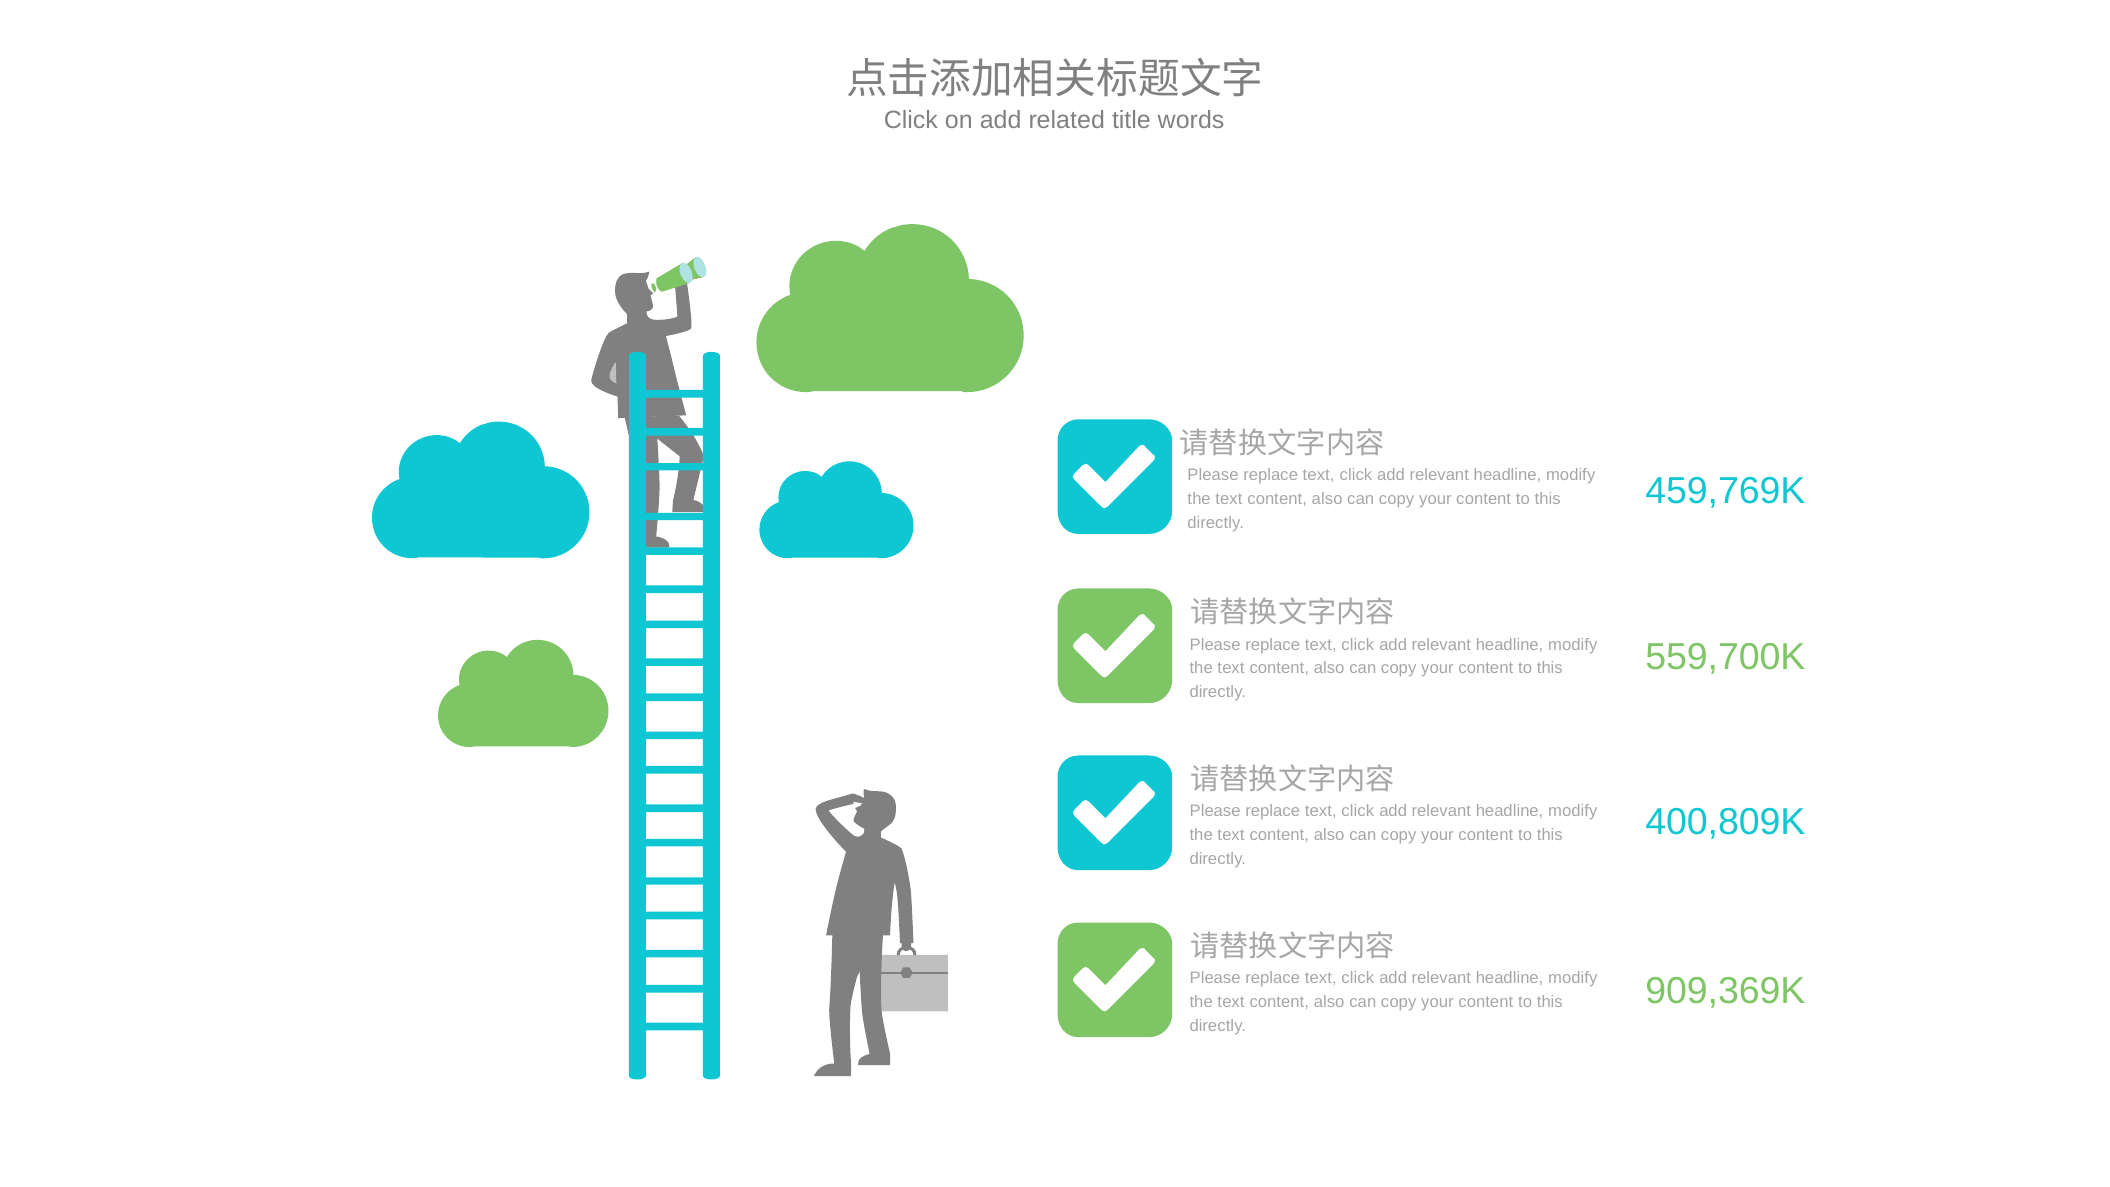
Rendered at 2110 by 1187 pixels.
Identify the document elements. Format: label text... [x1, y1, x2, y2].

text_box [1189, 753, 1625, 843]
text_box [437, 639, 609, 747]
text_box 459,769K [1645, 456, 1806, 511]
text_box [1189, 920, 1625, 1034]
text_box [1189, 586, 1625, 700]
text_box 909,369K [1645, 957, 1806, 1012]
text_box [371, 421, 590, 559]
text_box 400,809K [1645, 788, 1806, 843]
text_box [1057, 419, 1173, 534]
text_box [759, 461, 914, 559]
text_box [1057, 588, 1173, 704]
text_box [628, 351, 720, 1080]
text_box 559,700K [1645, 623, 1806, 678]
text_box Click on add related title words [864, 95, 1246, 158]
text_box 点击添加相关标题文字 [803, 44, 1307, 107]
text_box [756, 224, 1024, 393]
text_box [1057, 922, 1173, 1038]
text_box [1057, 755, 1173, 871]
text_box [813, 787, 948, 1077]
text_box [1179, 417, 1622, 531]
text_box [589, 255, 708, 548]
